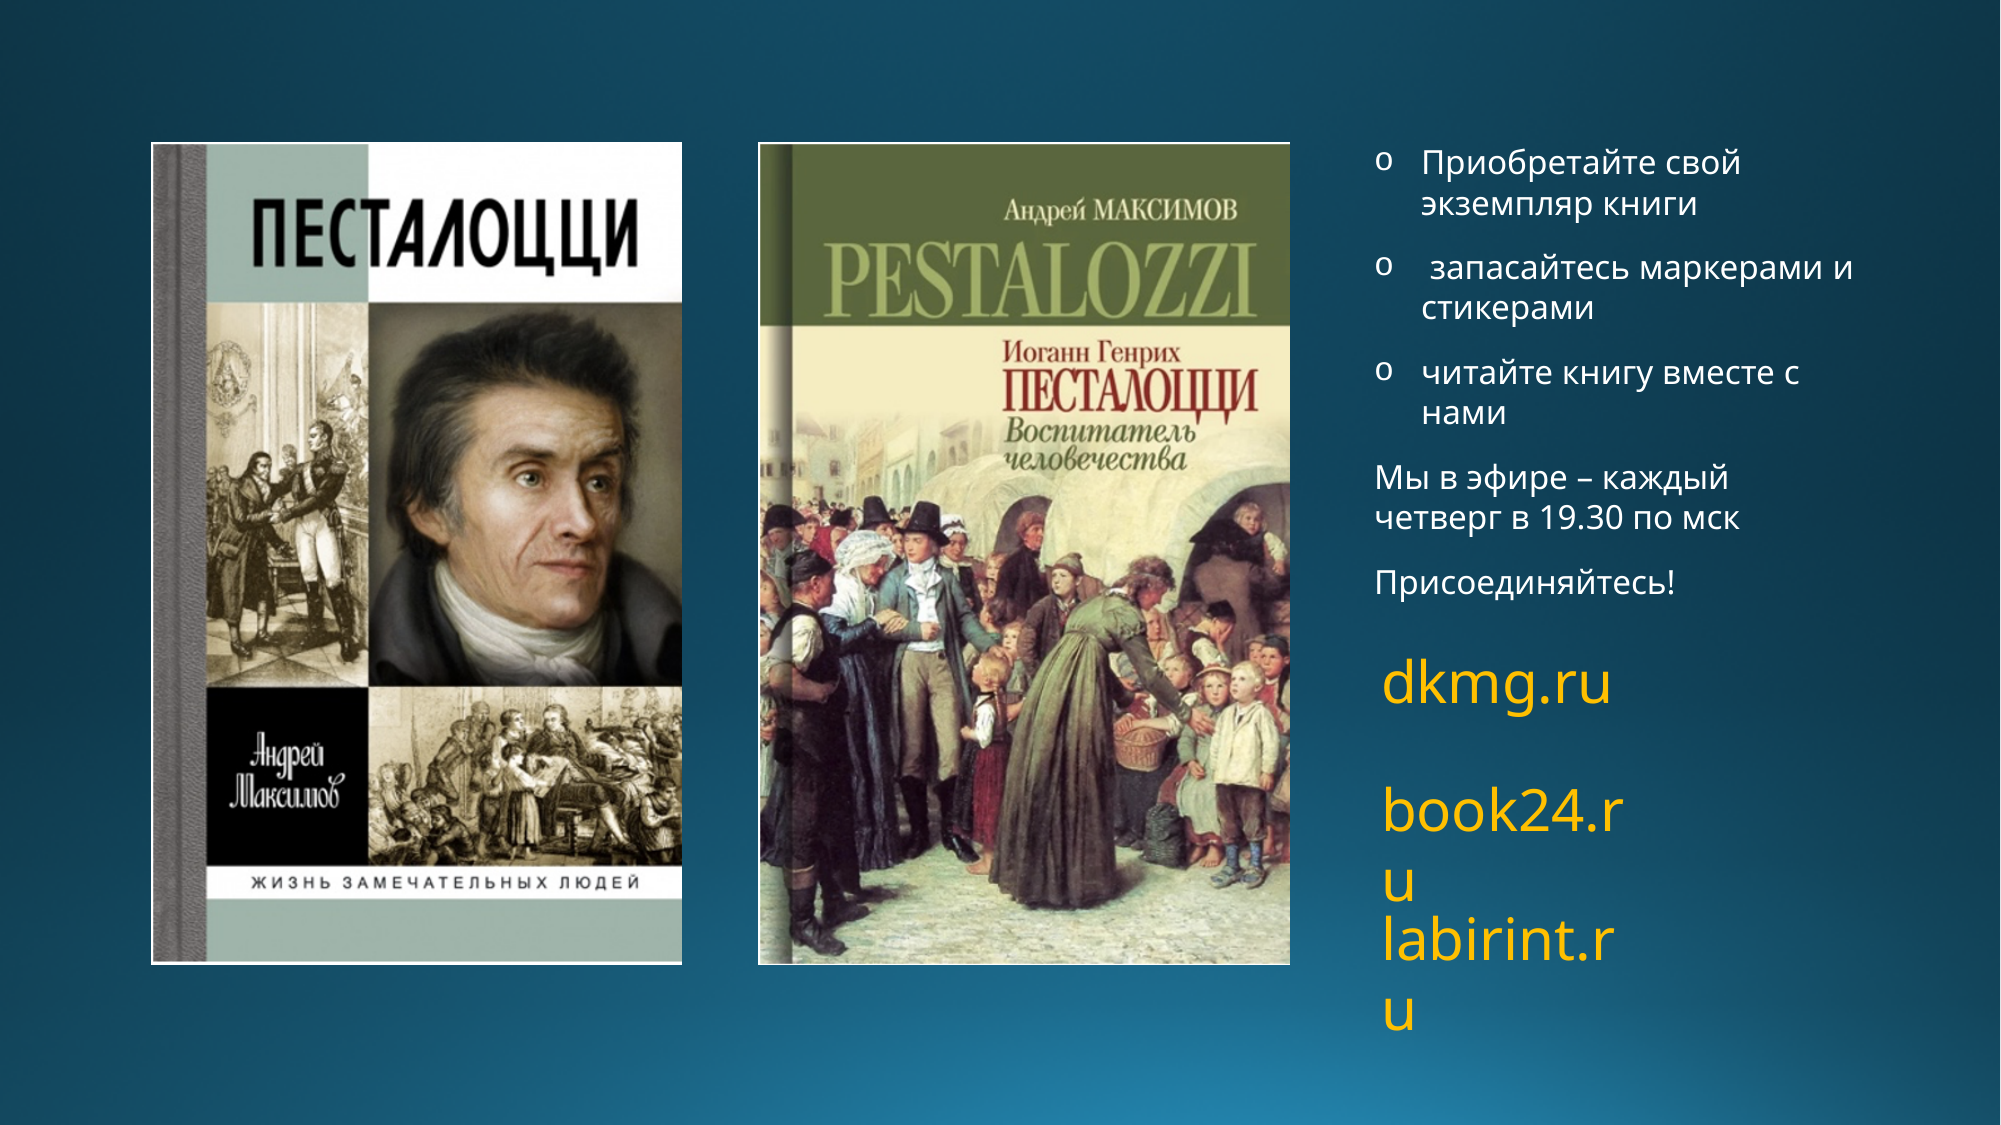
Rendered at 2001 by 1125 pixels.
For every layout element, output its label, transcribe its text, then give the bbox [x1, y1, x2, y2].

text_box book24.ru [1366, 766, 1647, 921]
picture [0, 0, 2001, 1125]
text_box Приобретайте свой экземпляр книги запасайтесь маркерами и стикерами читайте книгу вместе с нами Мы в эфире – каждый четверг в 19.30 по мск Присоединяйтесь! [1359, 134, 1877, 609]
text_box labirint.ru [1366, 921, 1647, 1050]
text_box dkmg.ru [1366, 637, 1647, 723]
